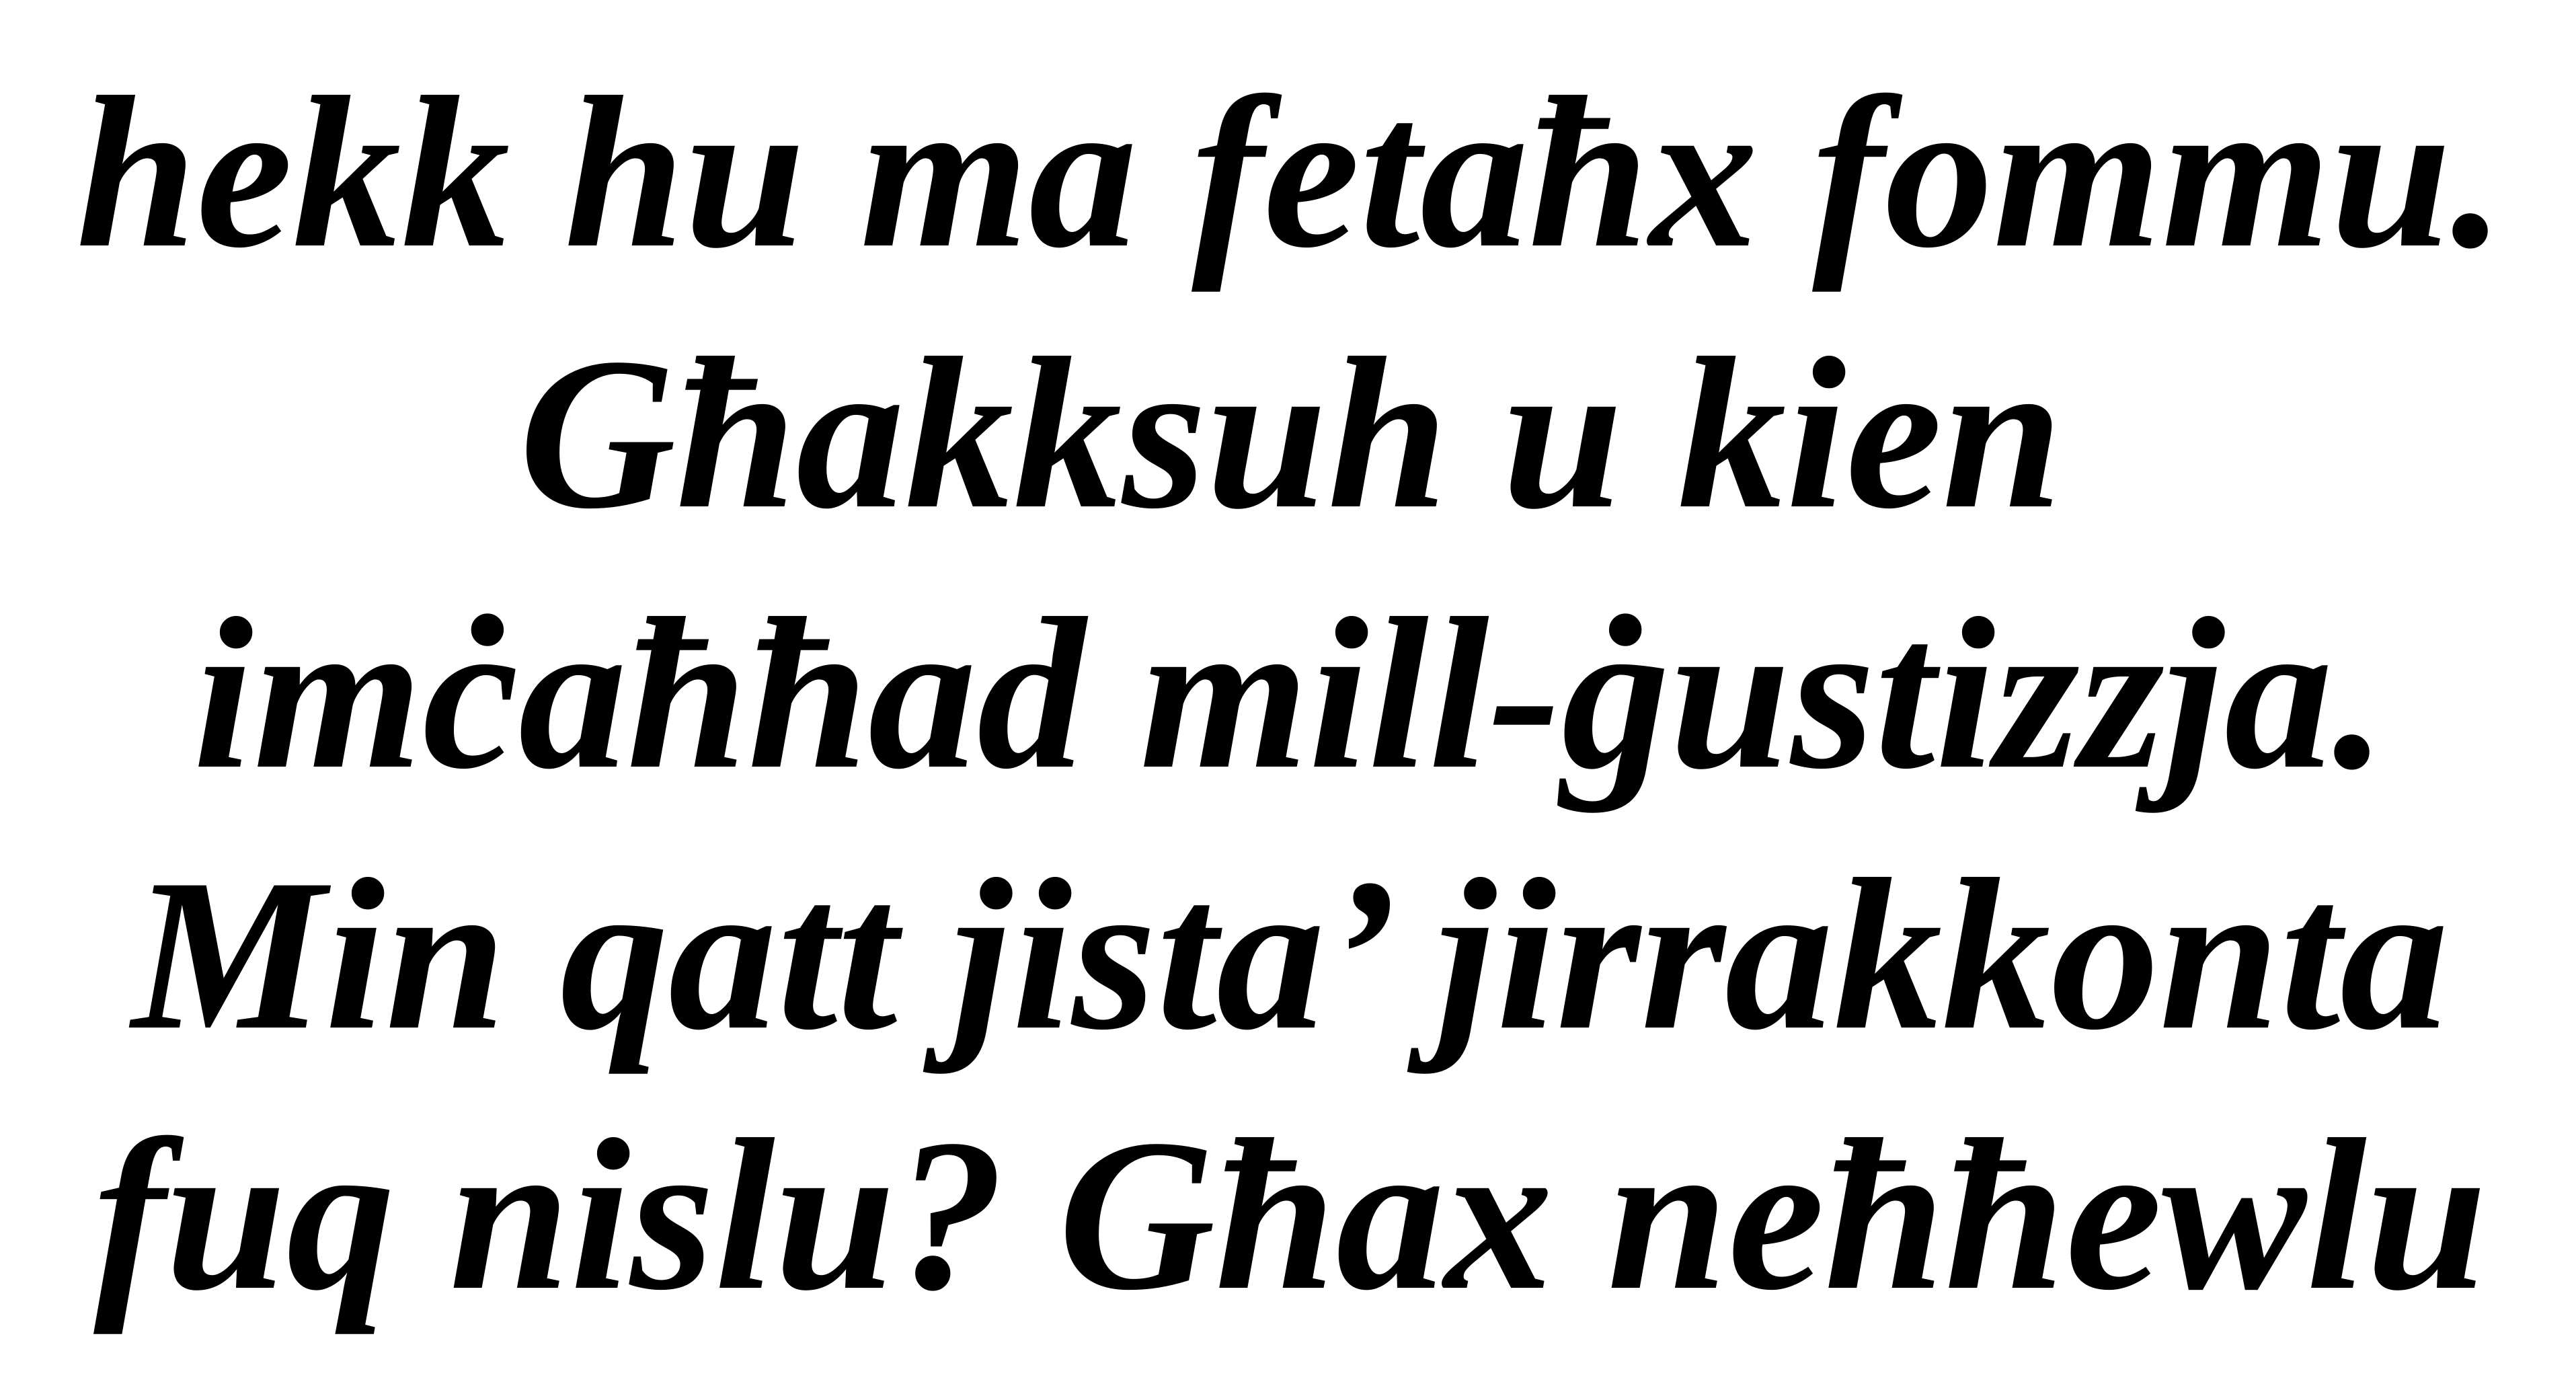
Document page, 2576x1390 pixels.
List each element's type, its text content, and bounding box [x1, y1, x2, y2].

text_box hekk hu ma fetaħx fommu. Għakksuh u kien imċaħħad mill-ġustizzja. Min qatt jista’ jirrakkonta fuq nislu? Għax neħħewlu [42, 17, 2541, 1343]
